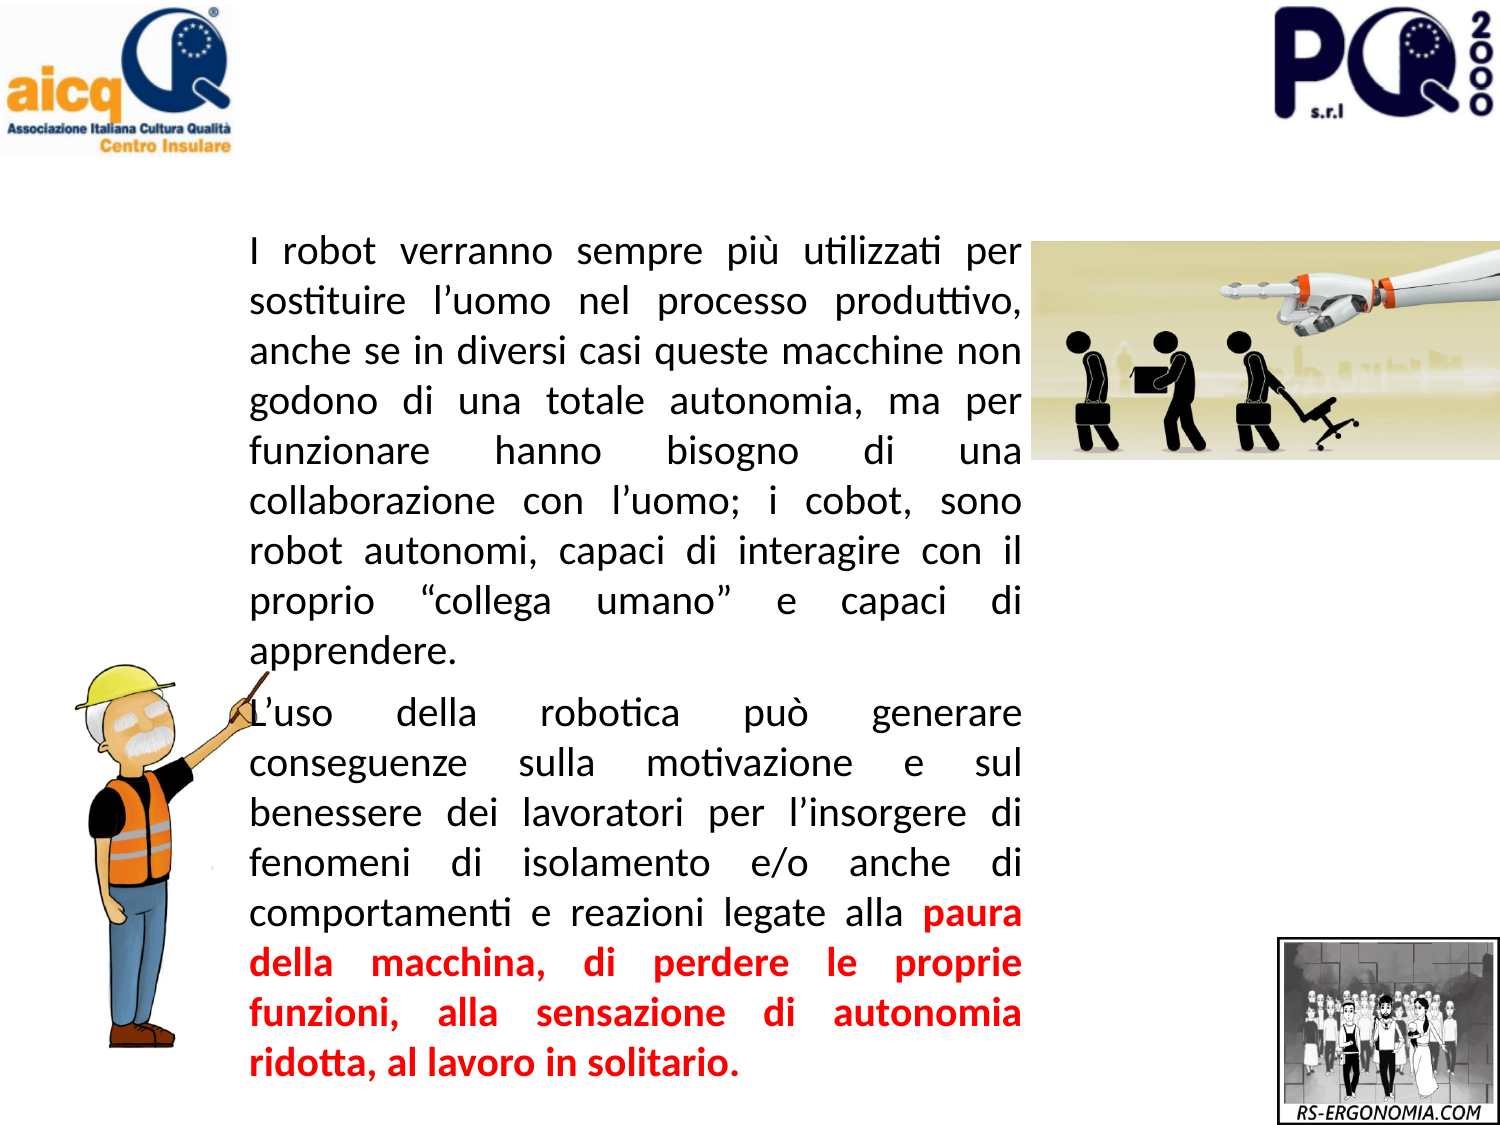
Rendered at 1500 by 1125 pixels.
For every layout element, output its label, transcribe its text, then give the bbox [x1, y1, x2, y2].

picture [1277, 937, 1500, 1125]
picture [58, 632, 285, 1079]
picture [0, 0, 247, 157]
picture [1269, 0, 1500, 130]
picture [1031, 241, 1500, 460]
text_box I robot verranno sempre più utilizzati per sostituire l’uomo nel processo produttivo, anche se in diversi casi queste macchine non godono di una totale autonomia, ma per funzionare hanno bisogno di una collaborazione con l’uomo; i cobot, sono robot autonomi, capaci di interagire con il proprio “collega umano” e capaci di apprendere. L’uso della robotica può generare conseguenze sulla motivazione e sul benessere dei lavoratori per l’insorgere di fenomeni di isolamento e/o anche di comportamenti e reazioni legate alla paura della macchina, di perdere le proprie funzioni, alla sensazione di autonomia ridotta, al lavoro in solitario. [234, 215, 1038, 739]
